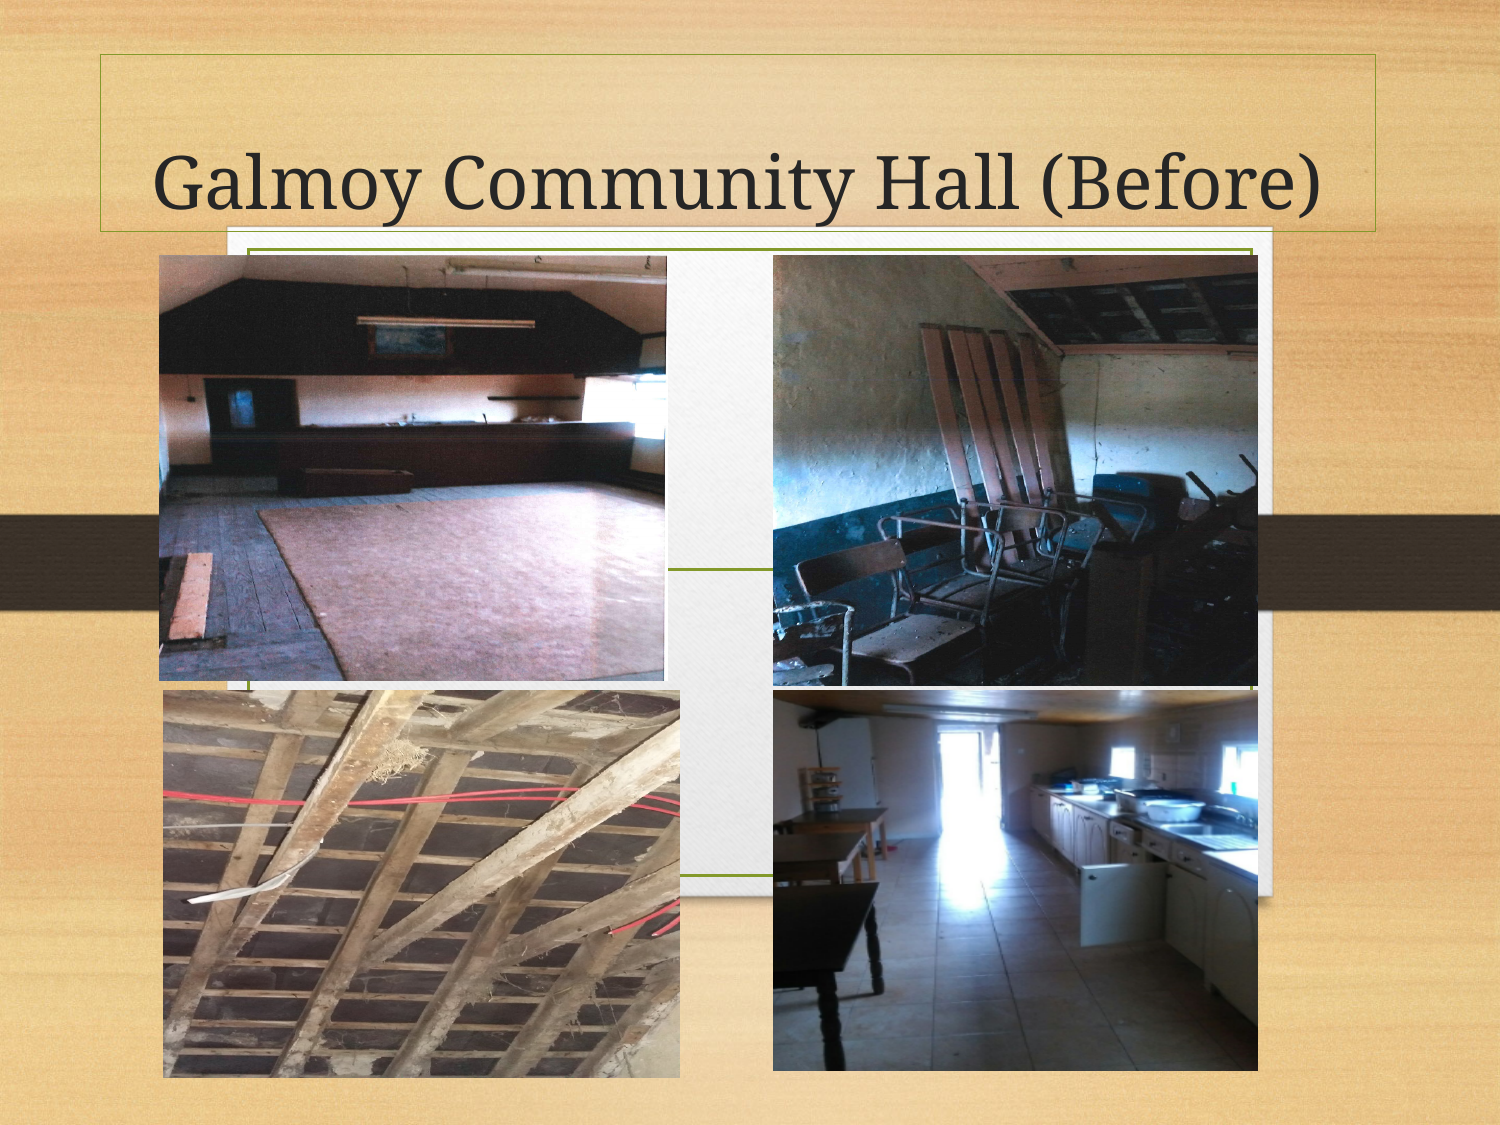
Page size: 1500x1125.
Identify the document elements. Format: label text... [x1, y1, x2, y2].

picture [0, 0, 1500, 1125]
title Galmoy Community Hall (Before) [100, 54, 1376, 232]
